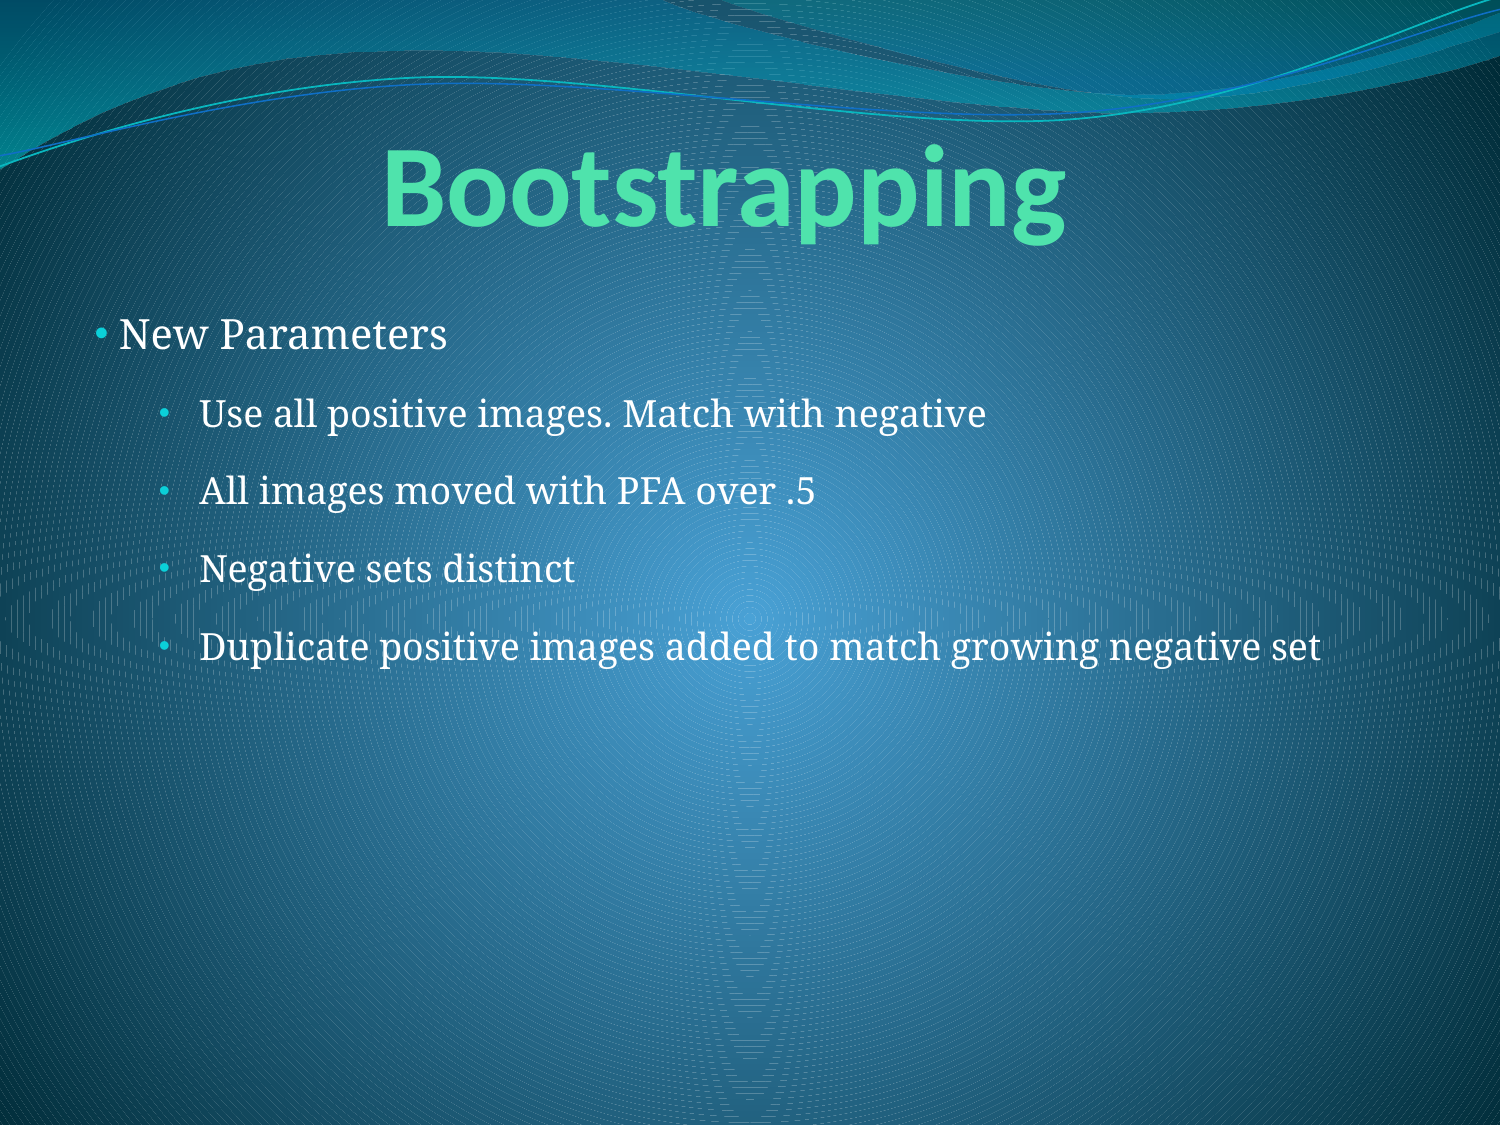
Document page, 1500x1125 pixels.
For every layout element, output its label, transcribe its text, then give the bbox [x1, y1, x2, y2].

list New Parameters Use all positive images. Match with negative All images moved with PFA over .5 Negative sets distinct Duplicate positive images added to match growing negative set [86, 299, 1401, 1088]
title Bootstrapping [86, 87, 1363, 251]
